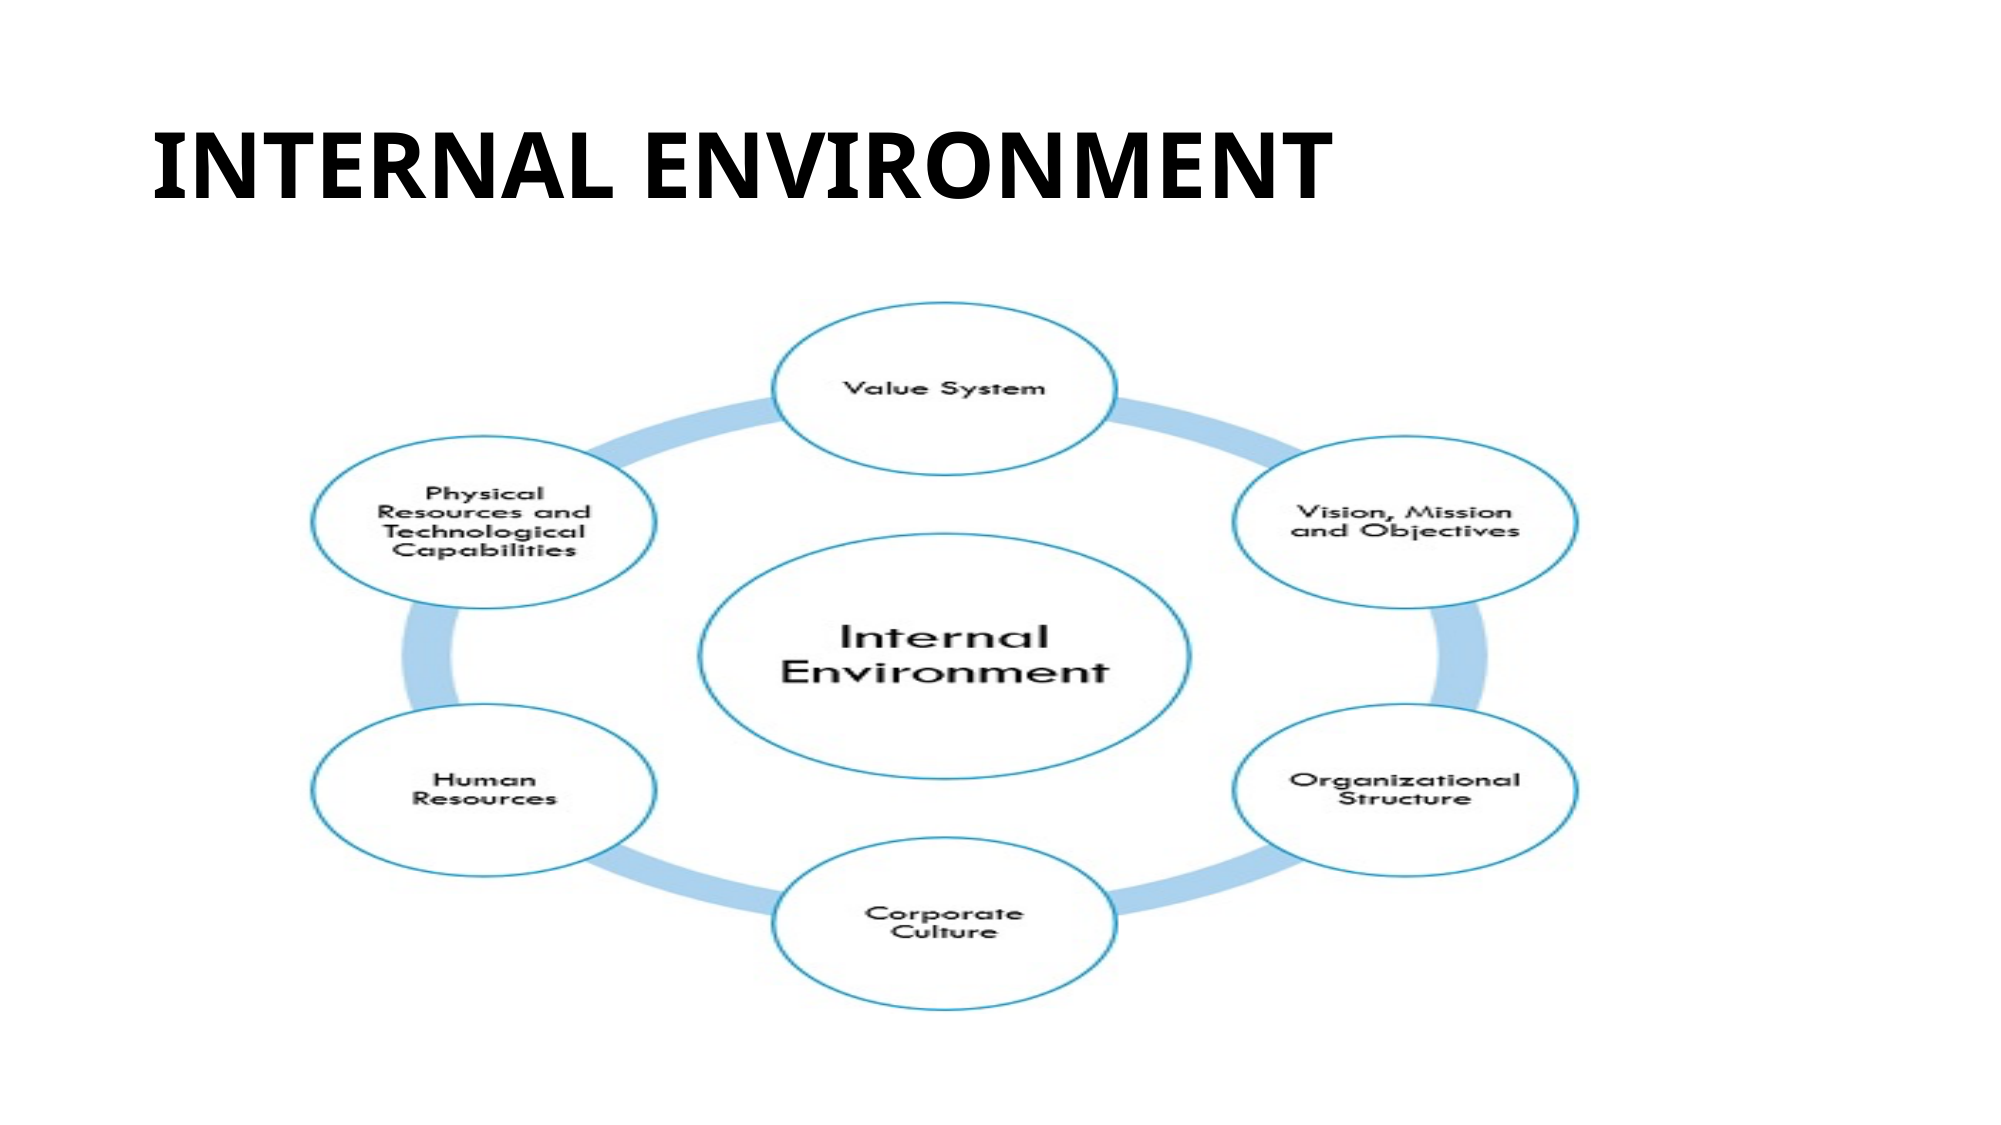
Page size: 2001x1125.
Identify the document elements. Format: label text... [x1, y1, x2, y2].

title INTERNAL ENVIRONMENT [137, 59, 1863, 278]
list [299, 299, 1591, 1014]
